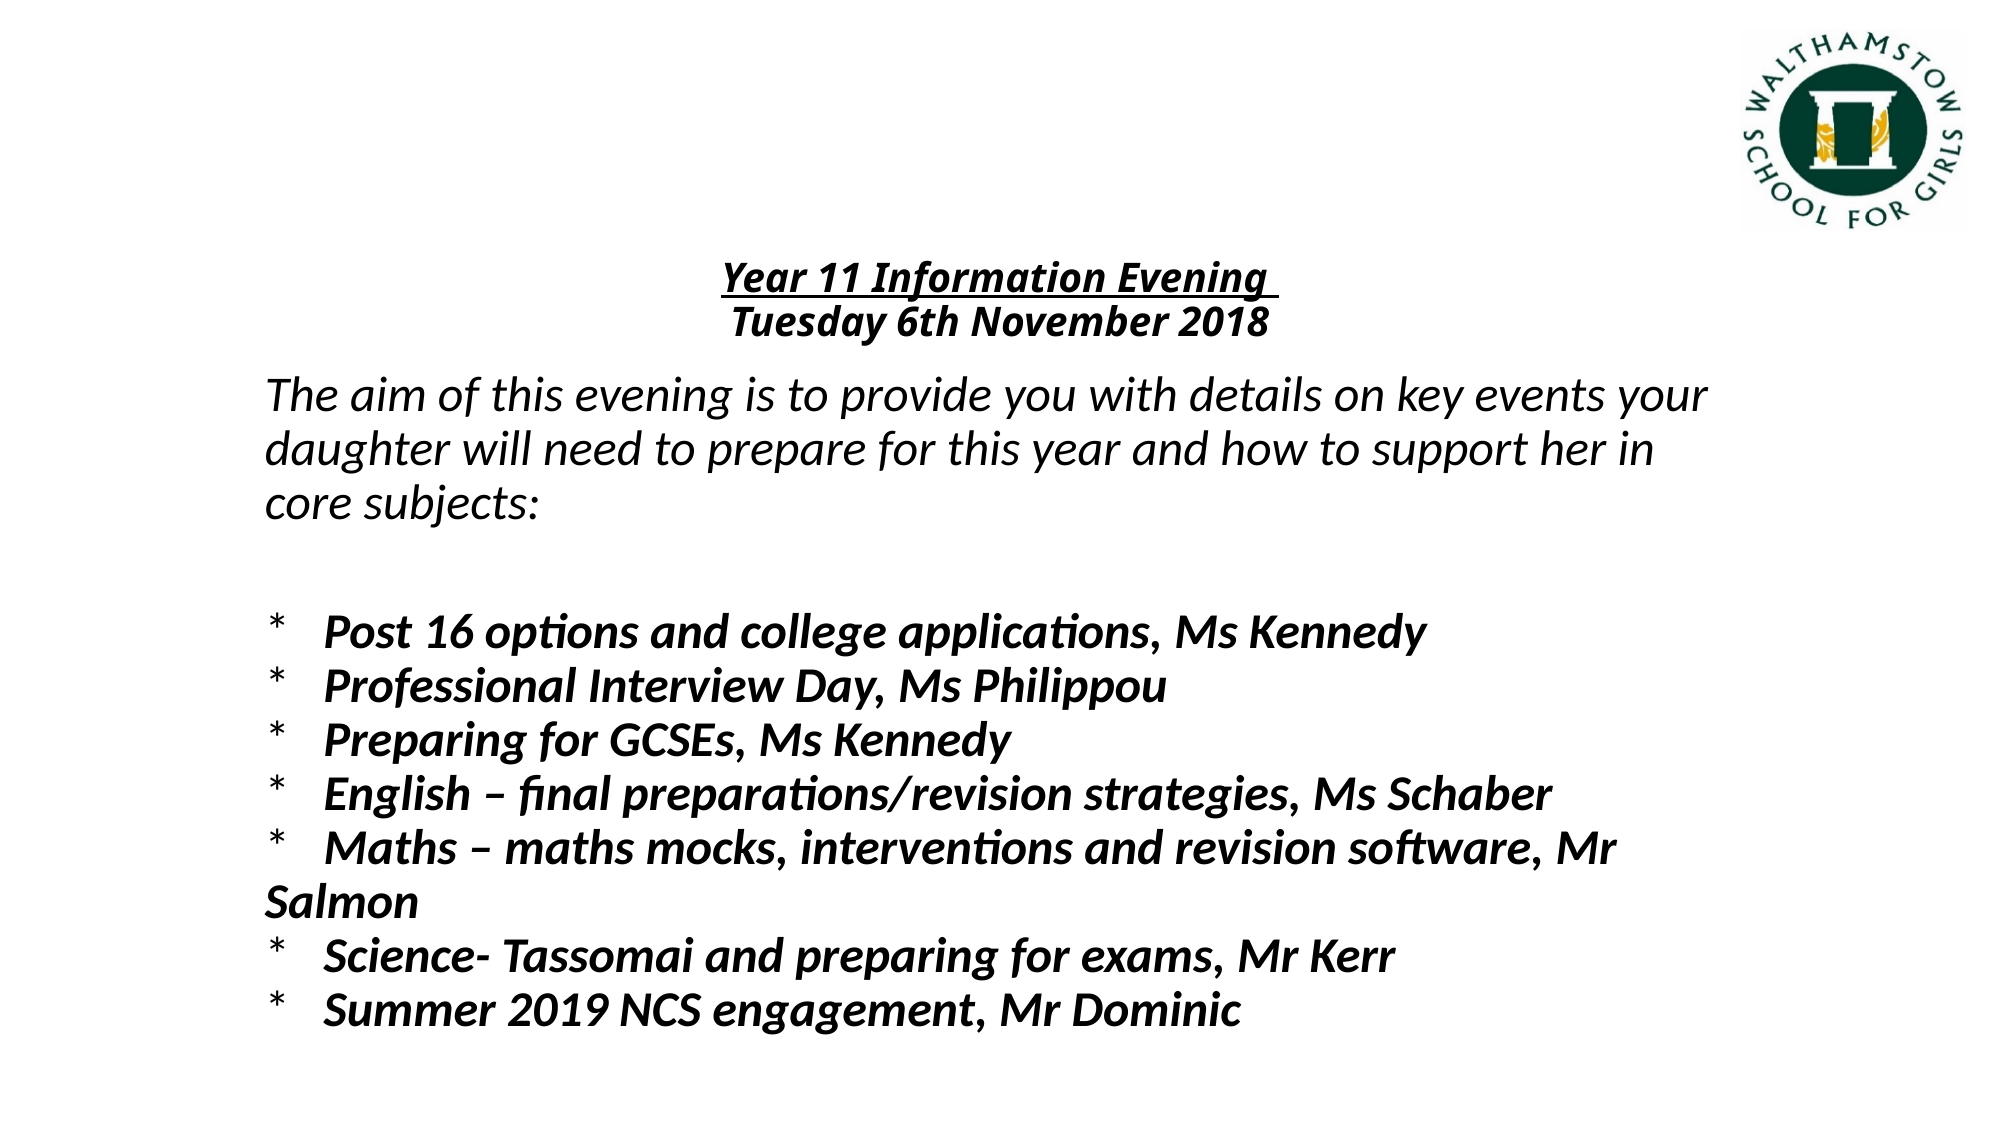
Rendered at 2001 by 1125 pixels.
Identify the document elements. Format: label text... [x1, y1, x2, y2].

picture [1739, 29, 1966, 231]
title Year 11 Information Evening Tuesday 6th November 2018 [249, 82, 1750, 306]
subtitle The aim of this evening is to provide you with details on key events your daughter will need to prepare for this year and how to support her in core subjects: * Post 16 options and college applications, Ms Kennedy * Professional Interview Day, Ms Philippou * Preparing for GCSEs, Ms Kennedy * English – final preparations/revision strategies, Ms Schaber * Maths – maths mocks, interventions and revision software, Mr Salmon * Science- Tassomai and preparing for exams, Mr Kerr * Summer 2019 NCS engagement, Mr Dominic [249, 306, 1750, 1059]
